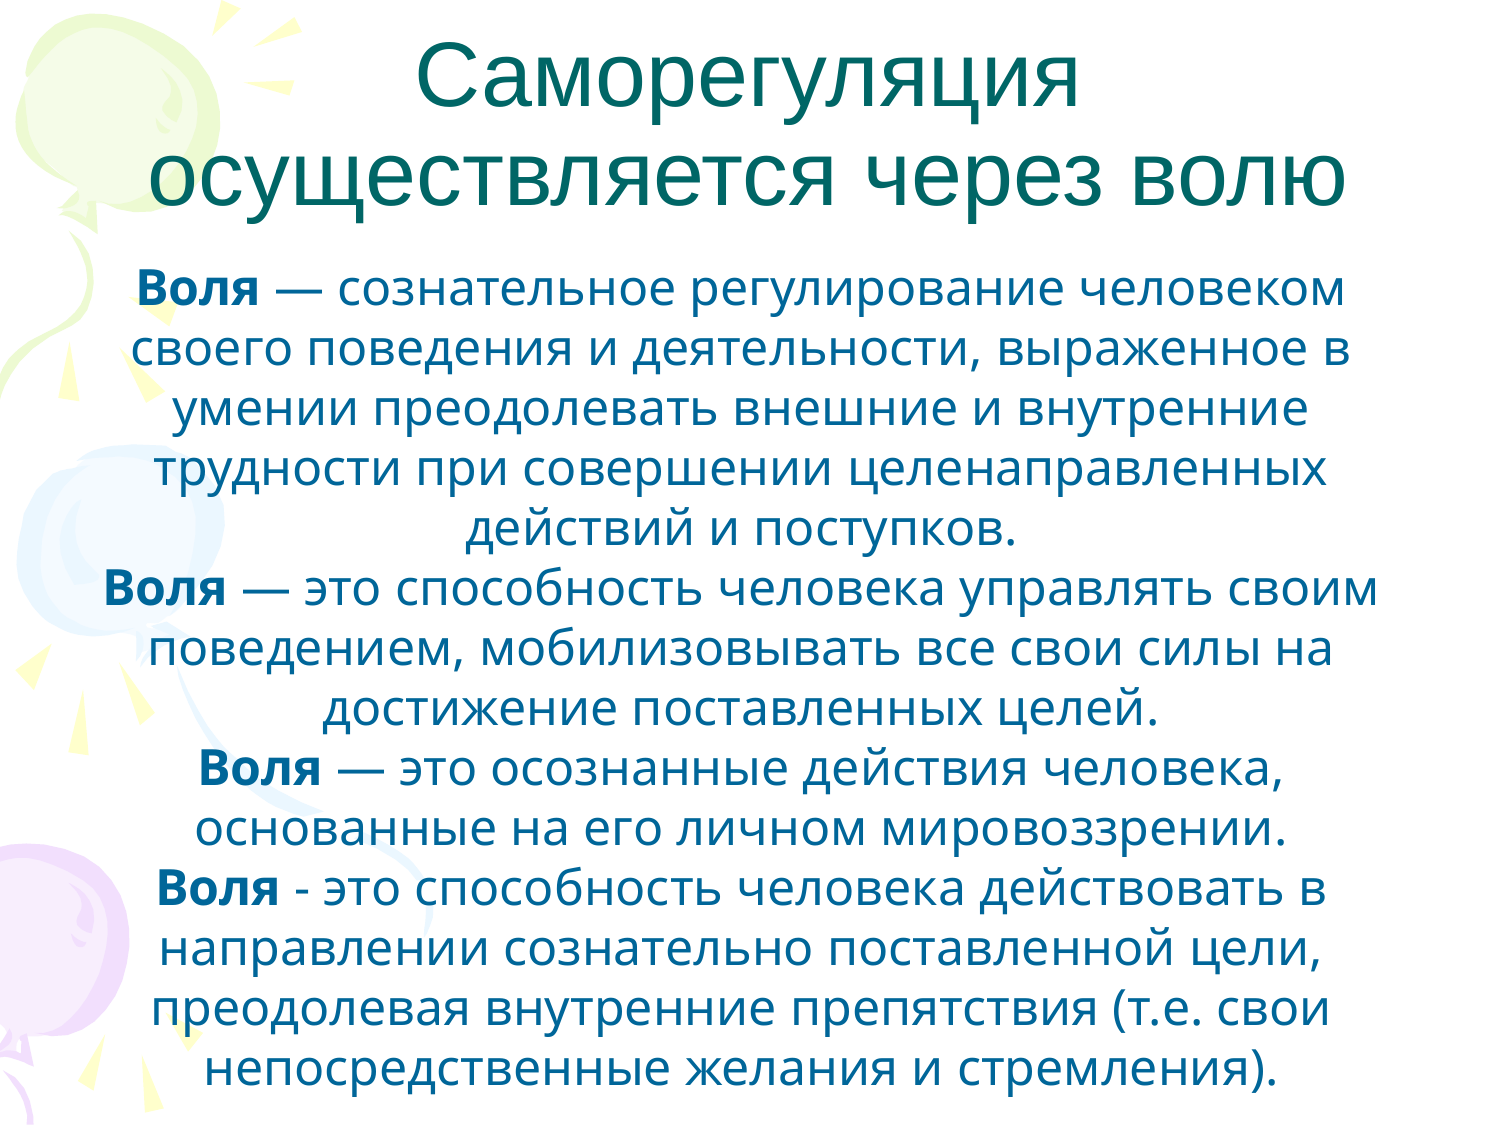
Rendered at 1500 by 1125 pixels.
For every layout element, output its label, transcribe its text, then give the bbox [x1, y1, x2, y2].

title Саморегуляция осуществляется через волю [72, 16, 1426, 233]
text_box Воля — сознательное регулирование человеком своего поведения и деятельности, выраженное в умении преодолевать внешние и внутренние трудности при совершении целенаправленных действий и поступков. Воля — это способность человека управлять своим поведением, мобилизовывать все свои силы на достижение поставленных целей. Воля — это осознанные действия человека, основанные на его личном мировоззрении. Воля - это способность человека действовать в направлении сознательно поставленной цели, преодолевая внутренние препятствия (т.е. свои непосредственные желания и стремления). [41, 247, 1442, 1103]
